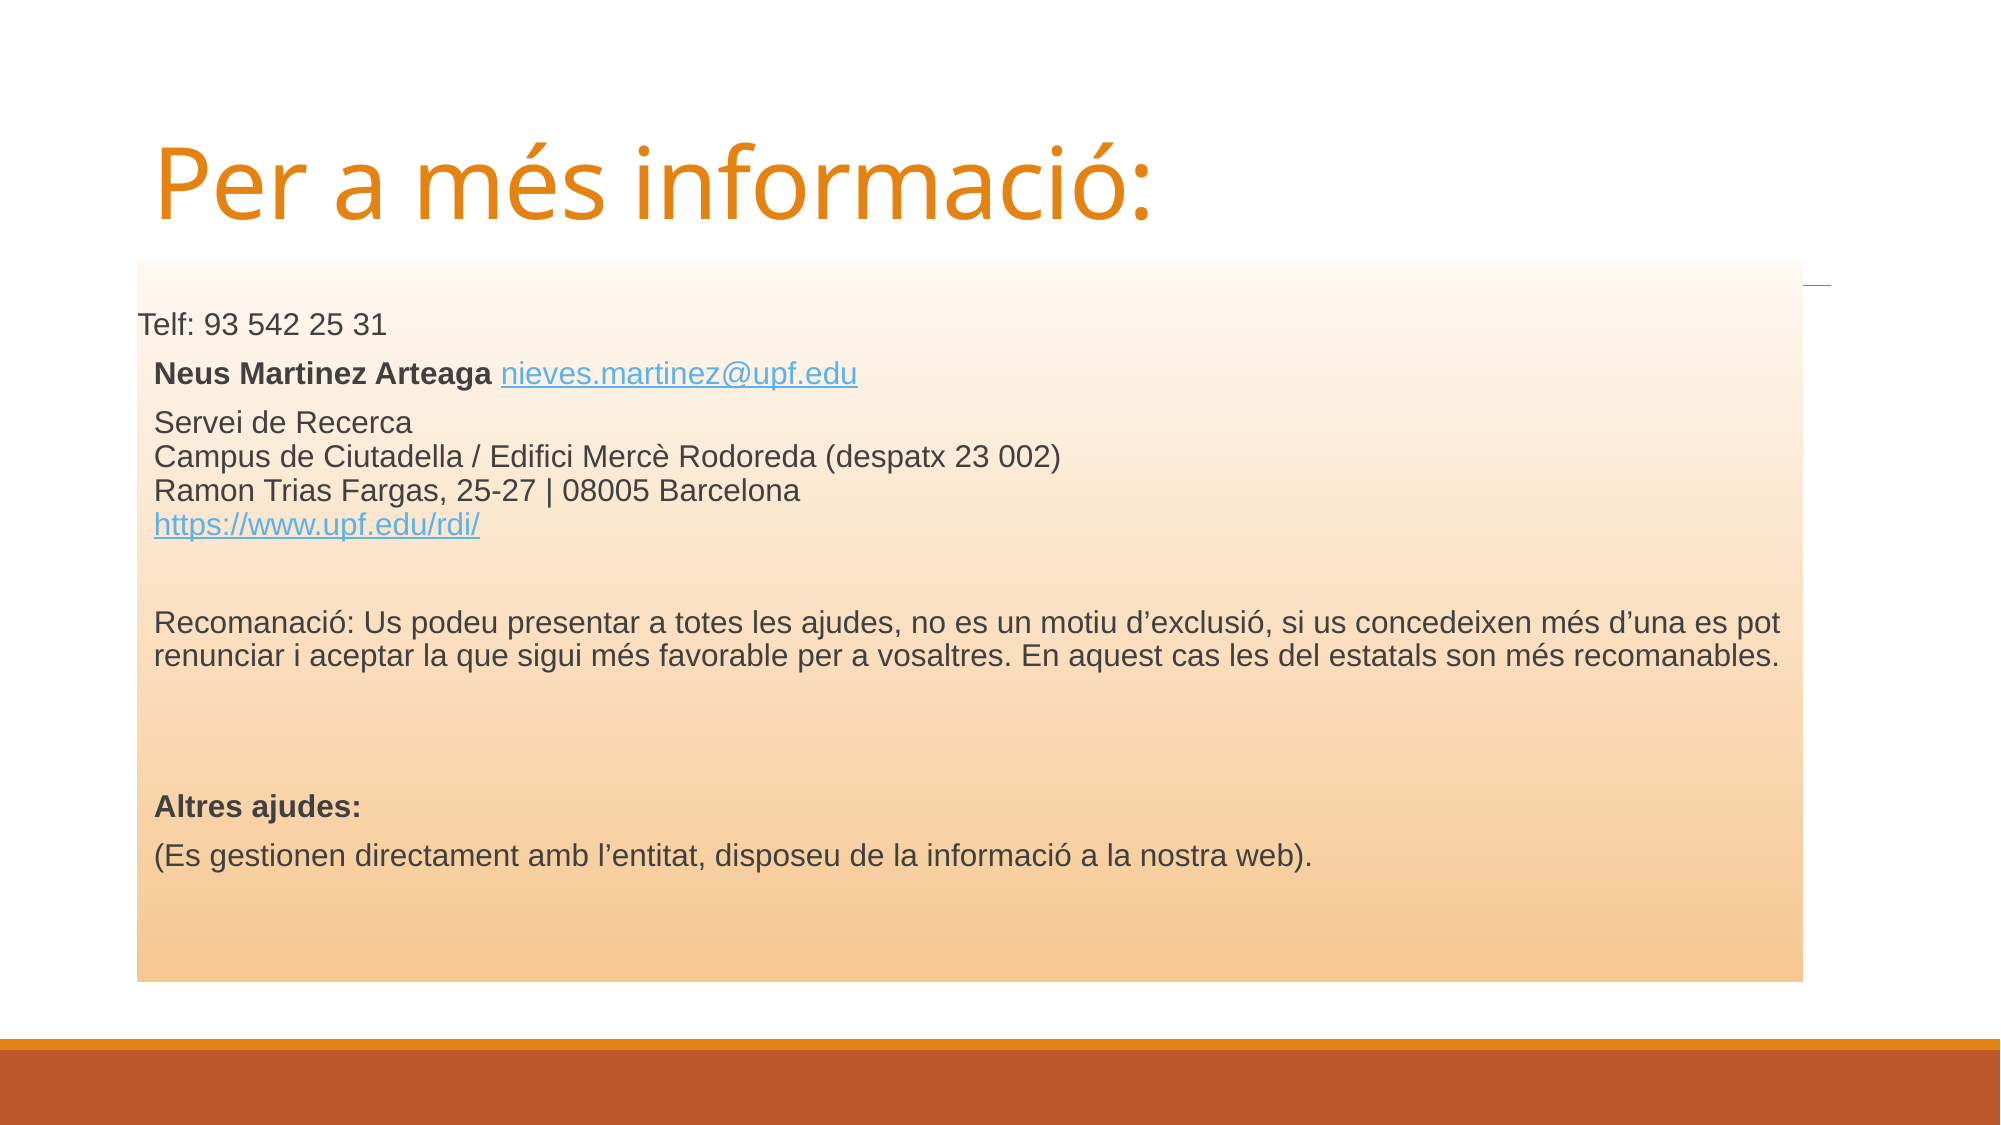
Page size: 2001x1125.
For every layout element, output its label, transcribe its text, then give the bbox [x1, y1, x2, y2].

title Per a més informació: [137, 102, 1722, 248]
list Telf: 93 542 25 31 Neus Martinez Arteaga nieves.martinez@upf.edu Servei de Recerca Campus de Ciutadella / Edifici Mercè Rodoreda (despatx 23 002) Ramon Trias Fargas, 25-27 | 08005 Barcelona https://www.upf.edu/rdi/ Recomanació: Us podeu presentar a totes les ajudes, no es un motiu d’exclusió, si us concedeixen més d’una es pot renunciar i aceptar la que sigui més favorable per a vosaltres. En aquest cas les del estatals son més recomanables. Altres ajudes: (Es gestionen directament amb l’entitat, disposeu de la informació a la nostra web). [137, 259, 1804, 982]
